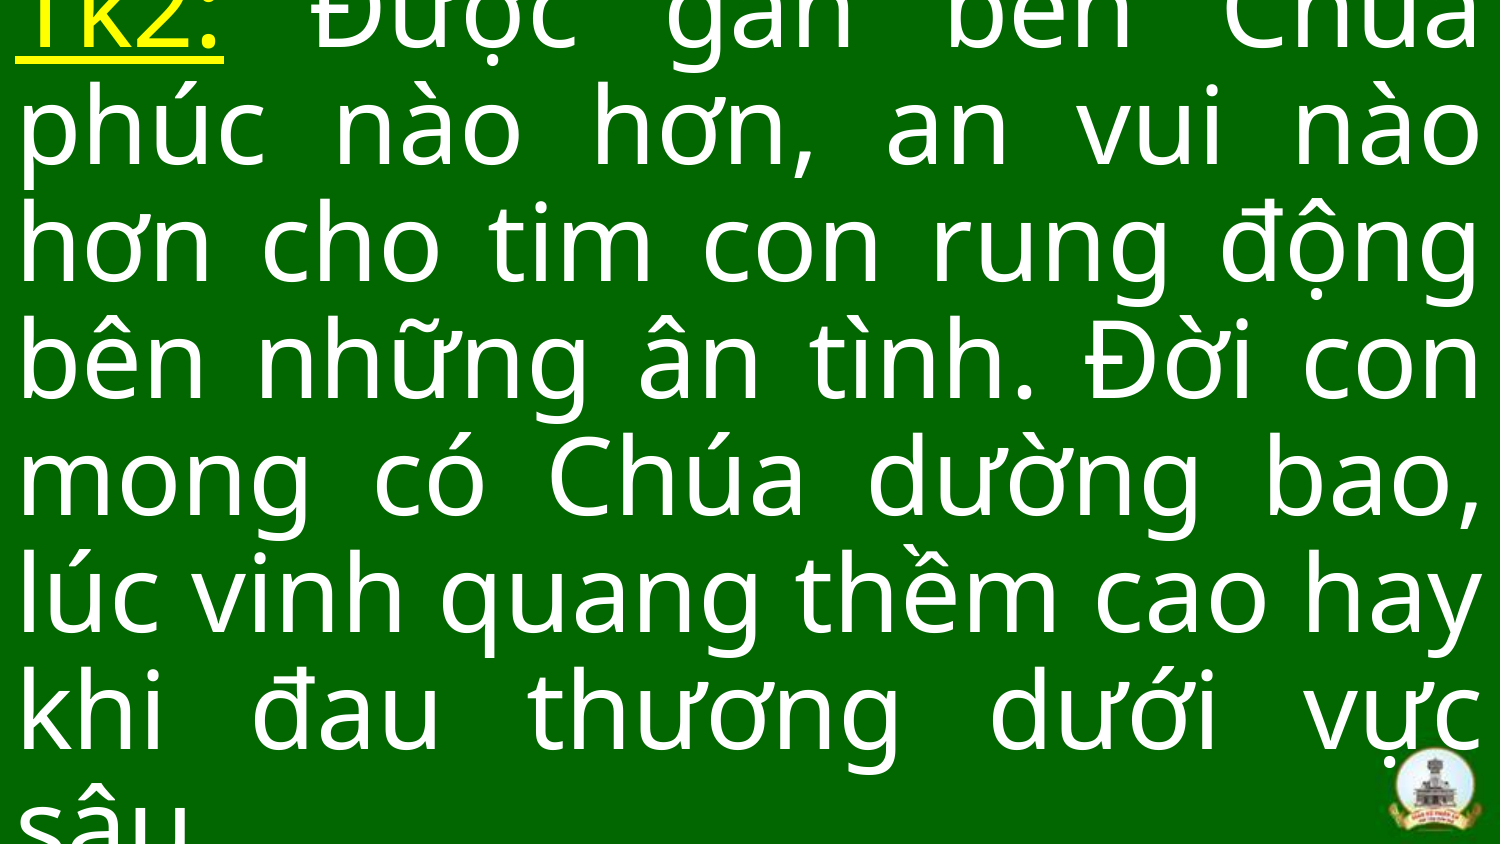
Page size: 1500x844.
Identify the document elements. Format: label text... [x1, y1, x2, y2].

title Tk2: Được gần bên Chúa phúc nào hơn, an vui nào hơn cho tim con rung động bên những ân tình. Đời con mong có Chúa dường bao, lúc vinh quang thềm cao hay khi đau thương dưới vực sâu. [0, 0, 1500, 844]
